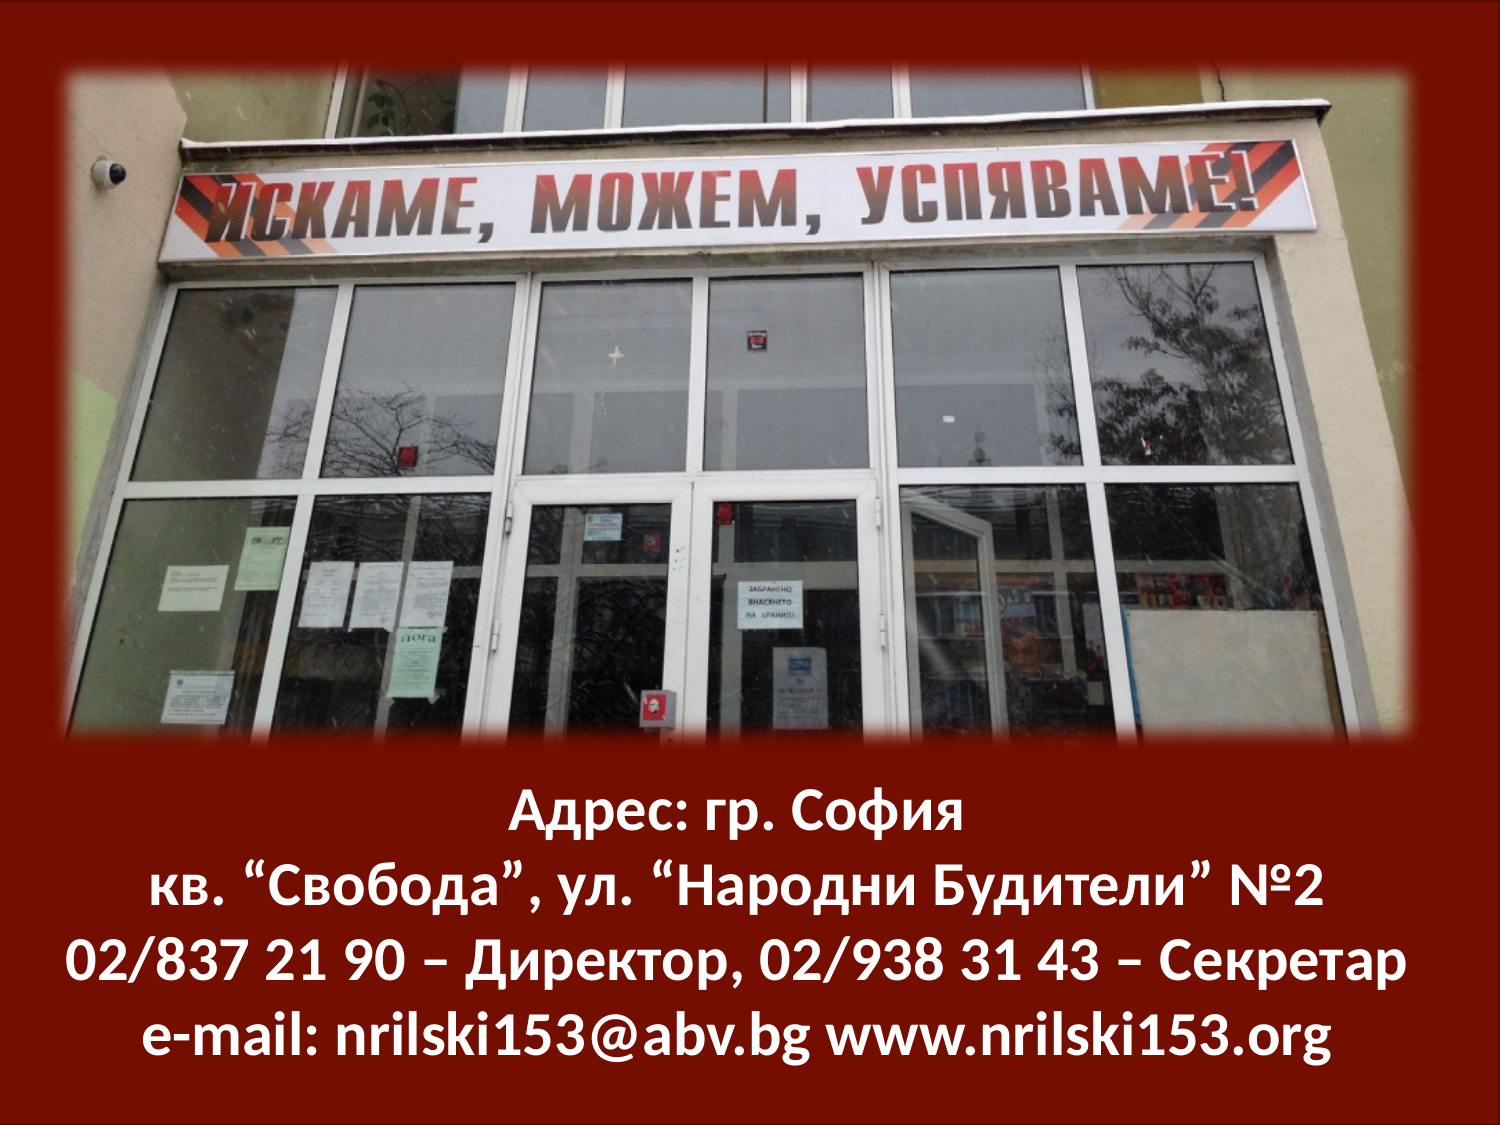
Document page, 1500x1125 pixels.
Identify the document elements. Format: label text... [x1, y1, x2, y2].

title Адрес: гр. София кв. “Свобода”, ул. “Народни Будители” №2 02/837 21 90 – Директор, 02/938 31 43 – Секретар e-mail: nrilski153@abv.bg www.nrilski153.org [50, 762, 1425, 1075]
picture [49, 55, 1426, 751]
text_box [0, 0, 1500, 1125]
